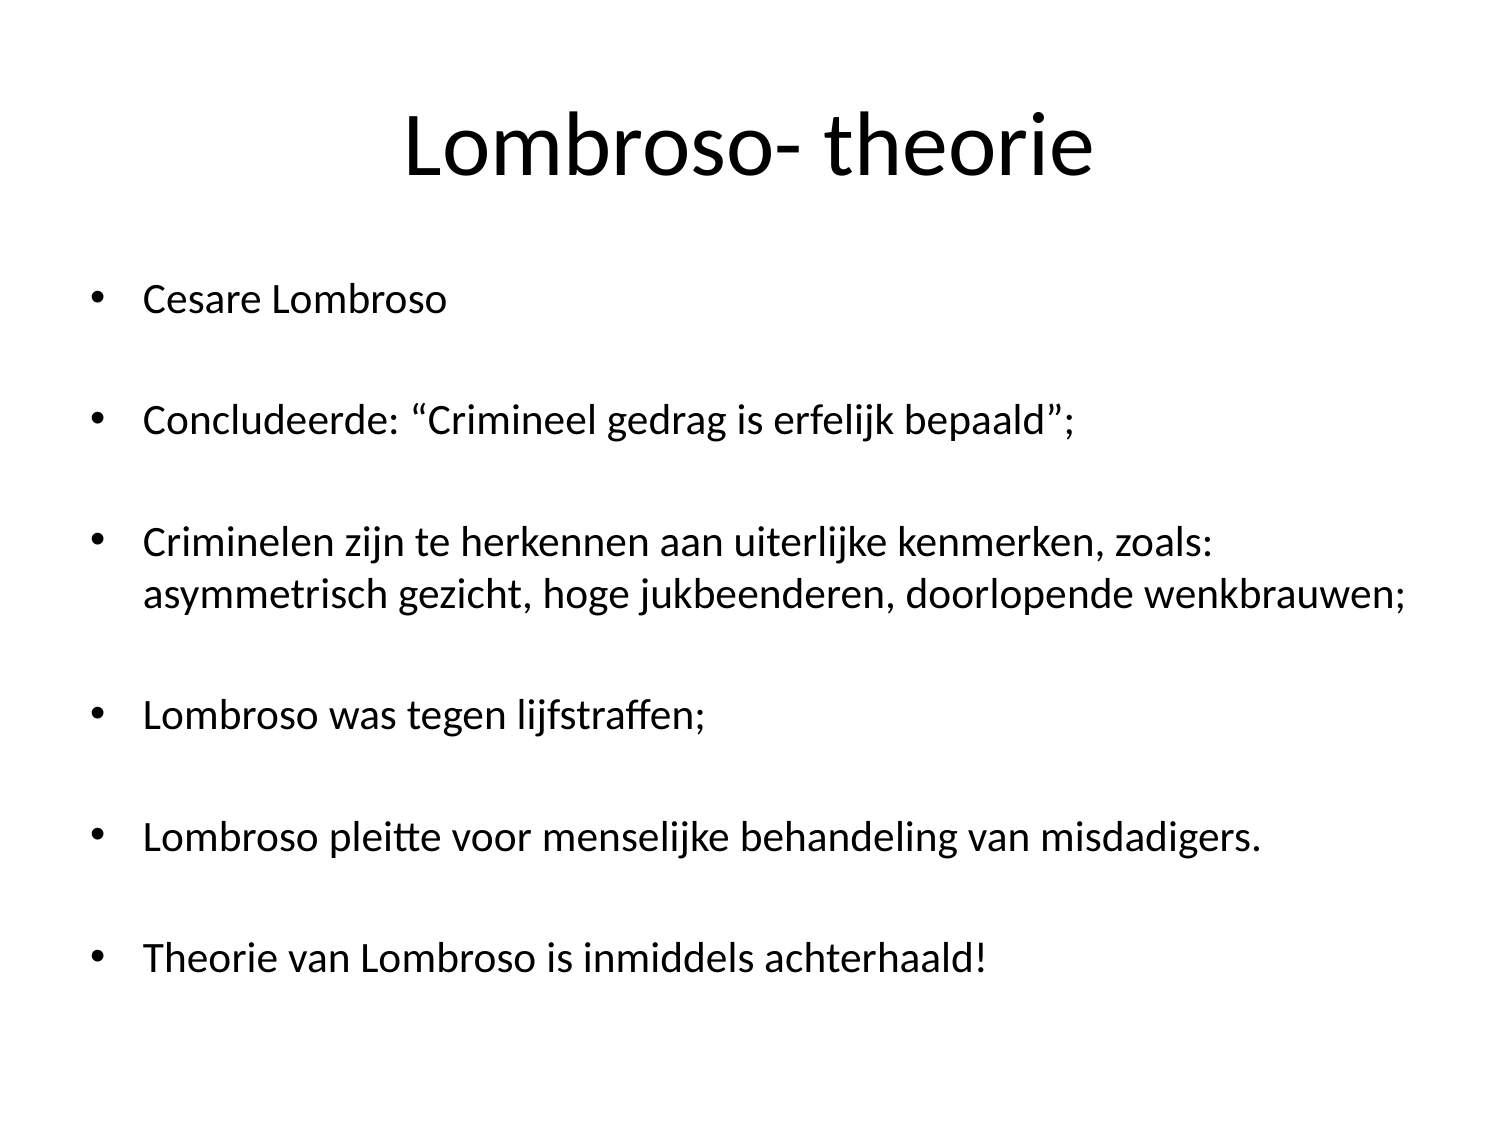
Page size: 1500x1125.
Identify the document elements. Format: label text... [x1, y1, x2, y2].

title Lombroso- theorie [75, 45, 1425, 233]
list Cesare Lombroso Concludeerde: “Crimineel gedrag is erfelijk bepaald”; Criminelen zijn te herkennen aan uiterlijke kenmerken, zoals: asymmetrisch gezicht, hoge jukbeenderen, doorlopende wenkbrauwen; Lombroso was tegen lijfstraffen; Lombroso pleitte voor menselijke behandeling van misdadigers. Theorie van Lombroso is inmiddels achterhaald! [75, 262, 1425, 1005]
